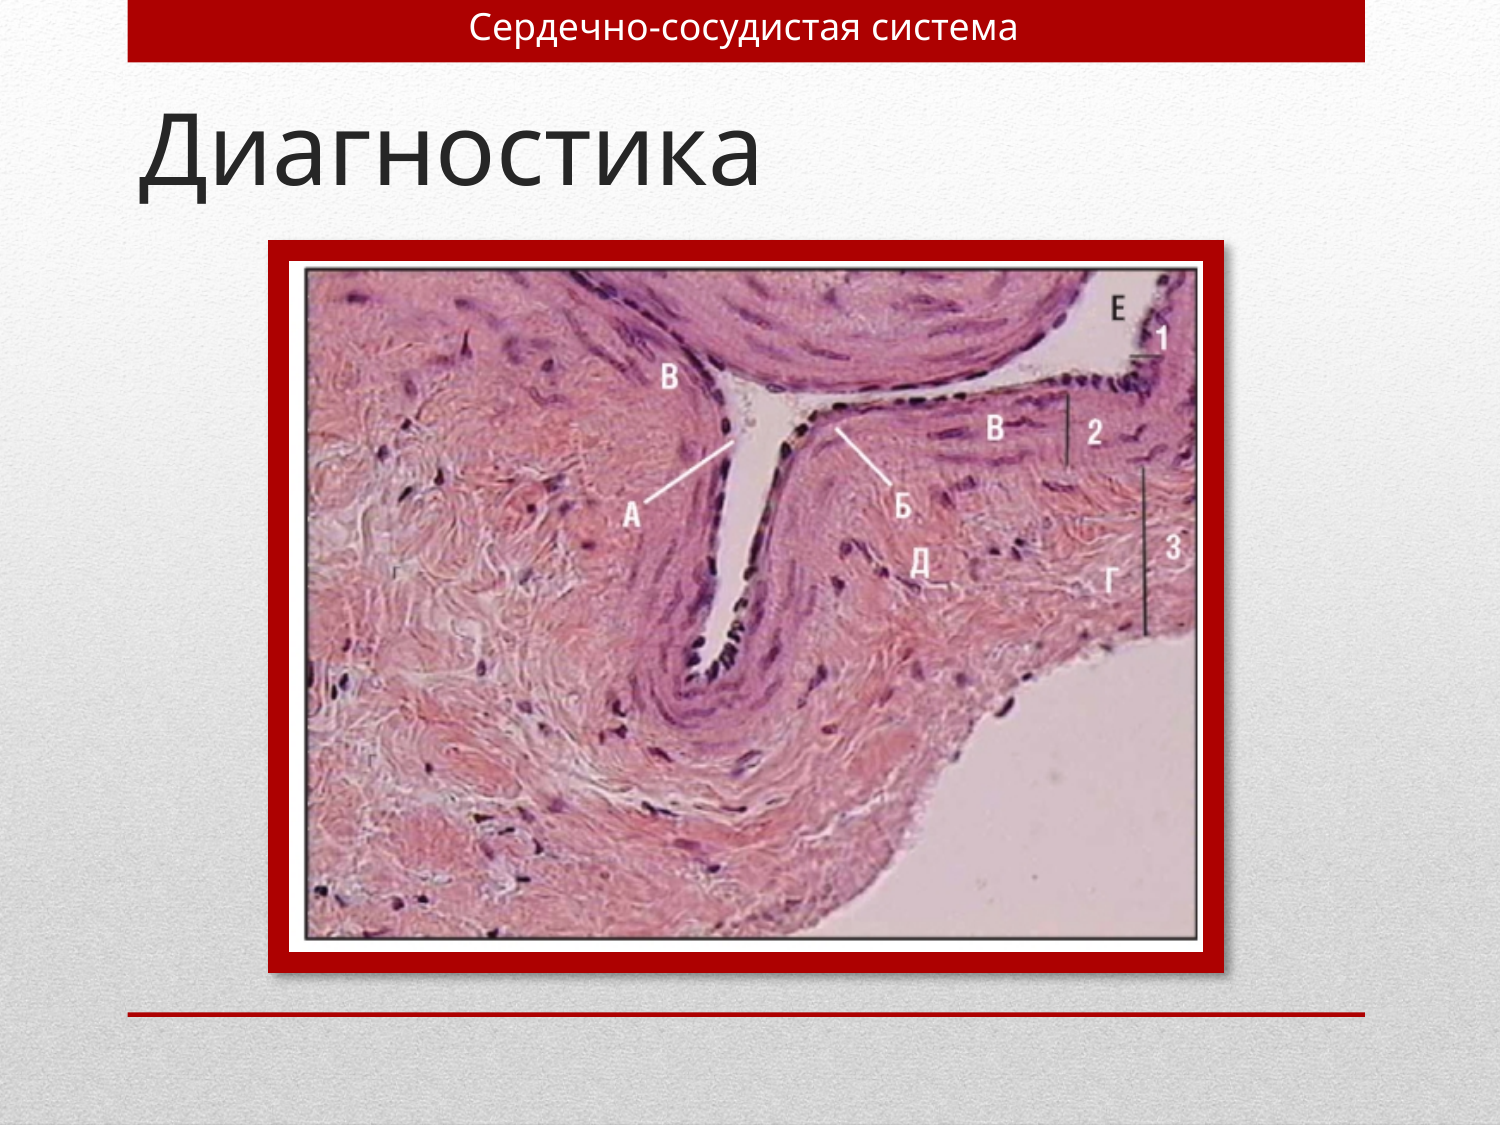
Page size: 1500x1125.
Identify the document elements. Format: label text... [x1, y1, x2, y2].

picture [288, 259, 1204, 954]
text_box Диагностика [125, 78, 1363, 244]
text_box Сердечно-сосудистая система [125, 0, 1363, 67]
